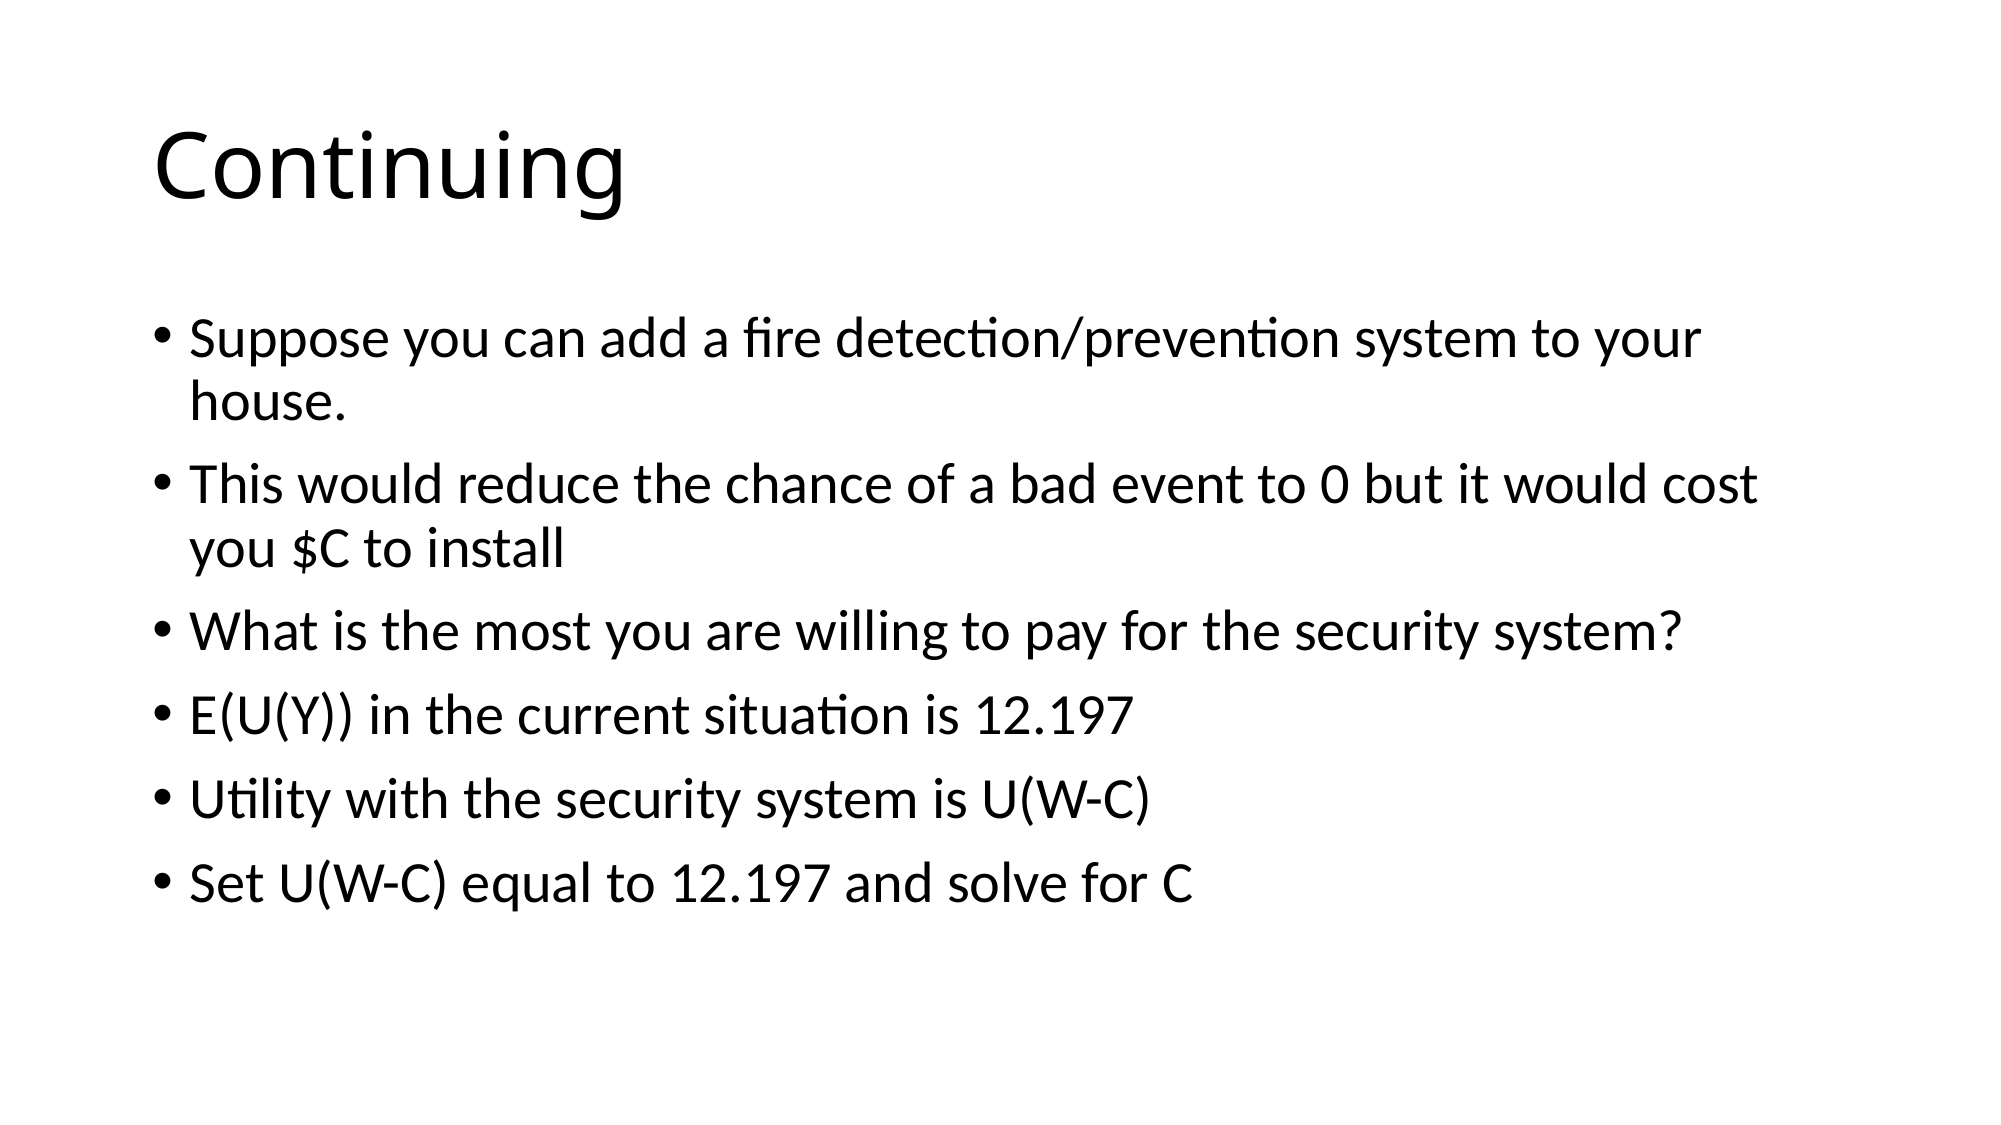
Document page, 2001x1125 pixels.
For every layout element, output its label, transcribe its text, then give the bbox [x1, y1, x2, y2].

title Continuing [137, 59, 1863, 278]
list Suppose you can add a fire detection/prevention system to your house. This would reduce the chance of a bad event to 0 but it would cost you $C to install What is the most you are willing to pay for the security system? E(U(Y)) in the current situation is 12.197 Utility with the security system is U(W-C) Set U(W-C) equal to 12.197 and solve for C [137, 299, 1863, 1014]
